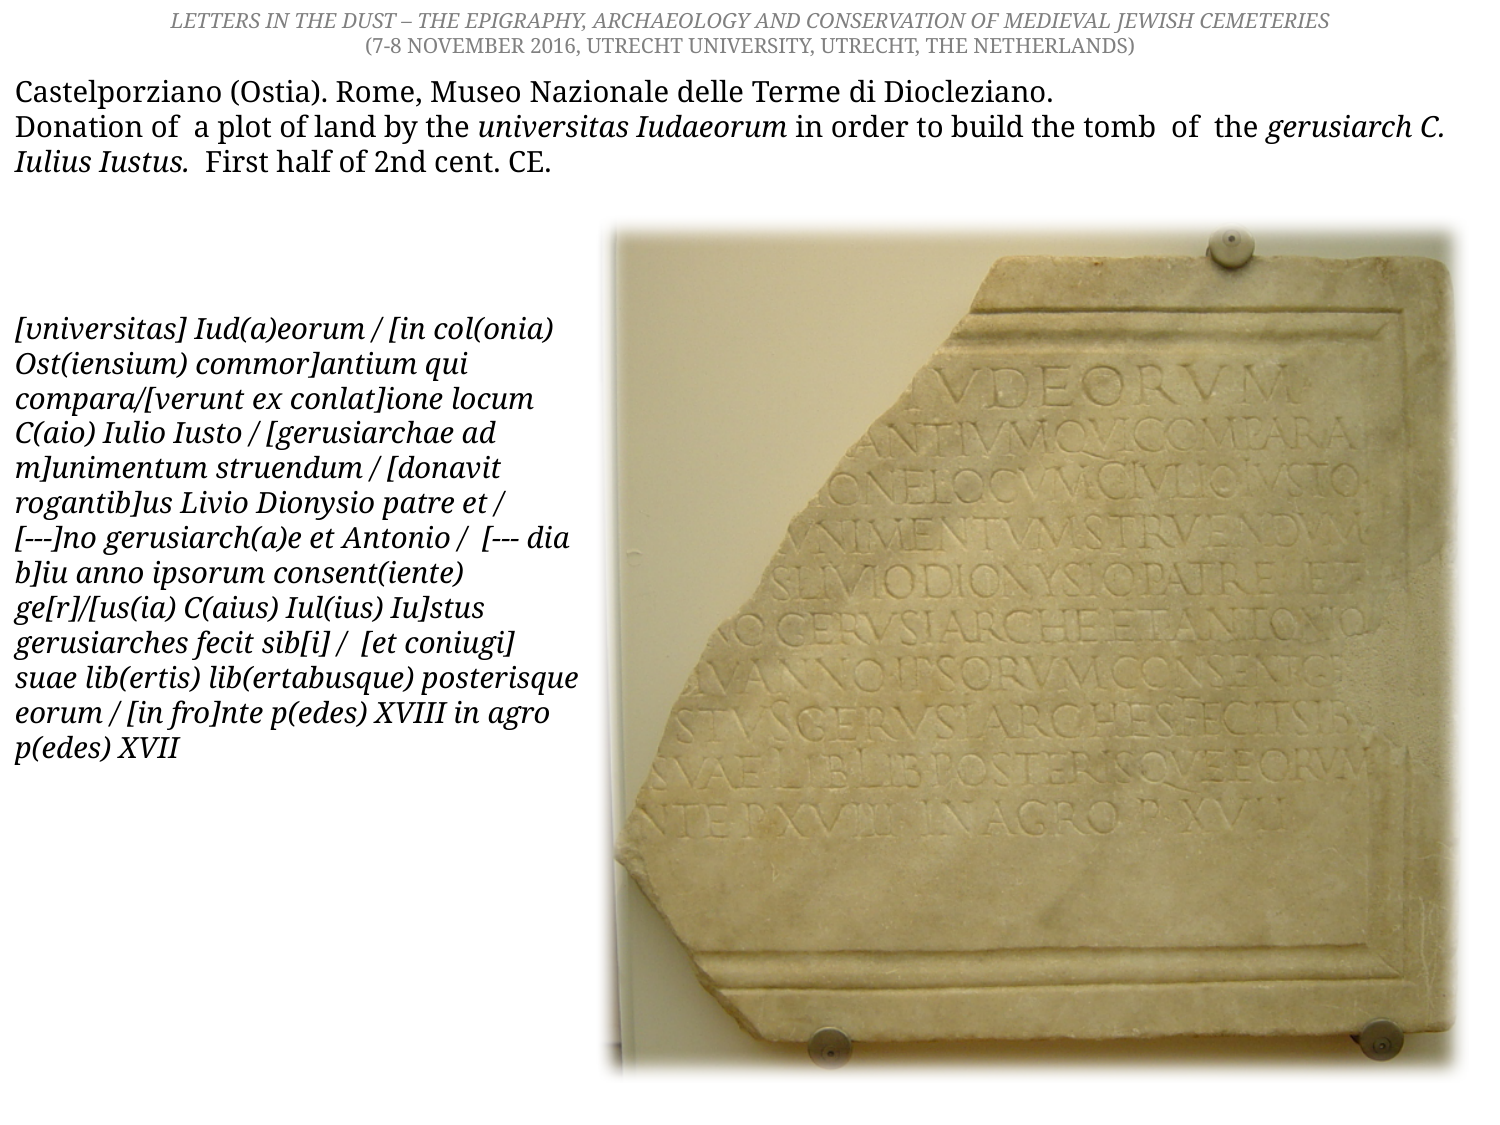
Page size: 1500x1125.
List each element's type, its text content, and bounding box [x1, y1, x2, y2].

text_box Letters in the Dust – The Epigraphy, Archaeology and Conservation of Medieval Jewish Cemeteries (7-8 November 2016, Utrecht University, Utrecht, The Netherlands) [0, 0, 1500, 65]
text_box Castelporziano (Ostia). Rome, Museo Nazionale delle Terme di Diocleziano. Donation of a plot of land by the universitas Iudaeorum in order to build the tomb of the gerusiarch C. Iulius Iustus. First half of 2nd cent. CE. [0, 66, 1500, 186]
picture [596, 195, 1469, 1083]
text_box [υniversitas] Iud(a)eorum / [in col(onia) Ost(iensium) commor]antium qui compara/[verunt ex conlat]ione locum C(aio) Iulio Iusto / [gerusiarchae ad m]unimentum struendum / [donavit rogantib]us Livio Dionysio patre et / [---]no gerusiarch(a)e et Antonio / [--- dia b]iu anno ipsorum consent(iente) ge[r]/[us(ia) C(aius) Iul(ius) Iu]stus gerusiarches fecit sib[i] / [et coniugi] suae lib(ertis) lib(ertabusque) posterisque eorum / [in fro]nte p(edes) XVIII in agro p(edes) XVII [0, 302, 591, 772]
